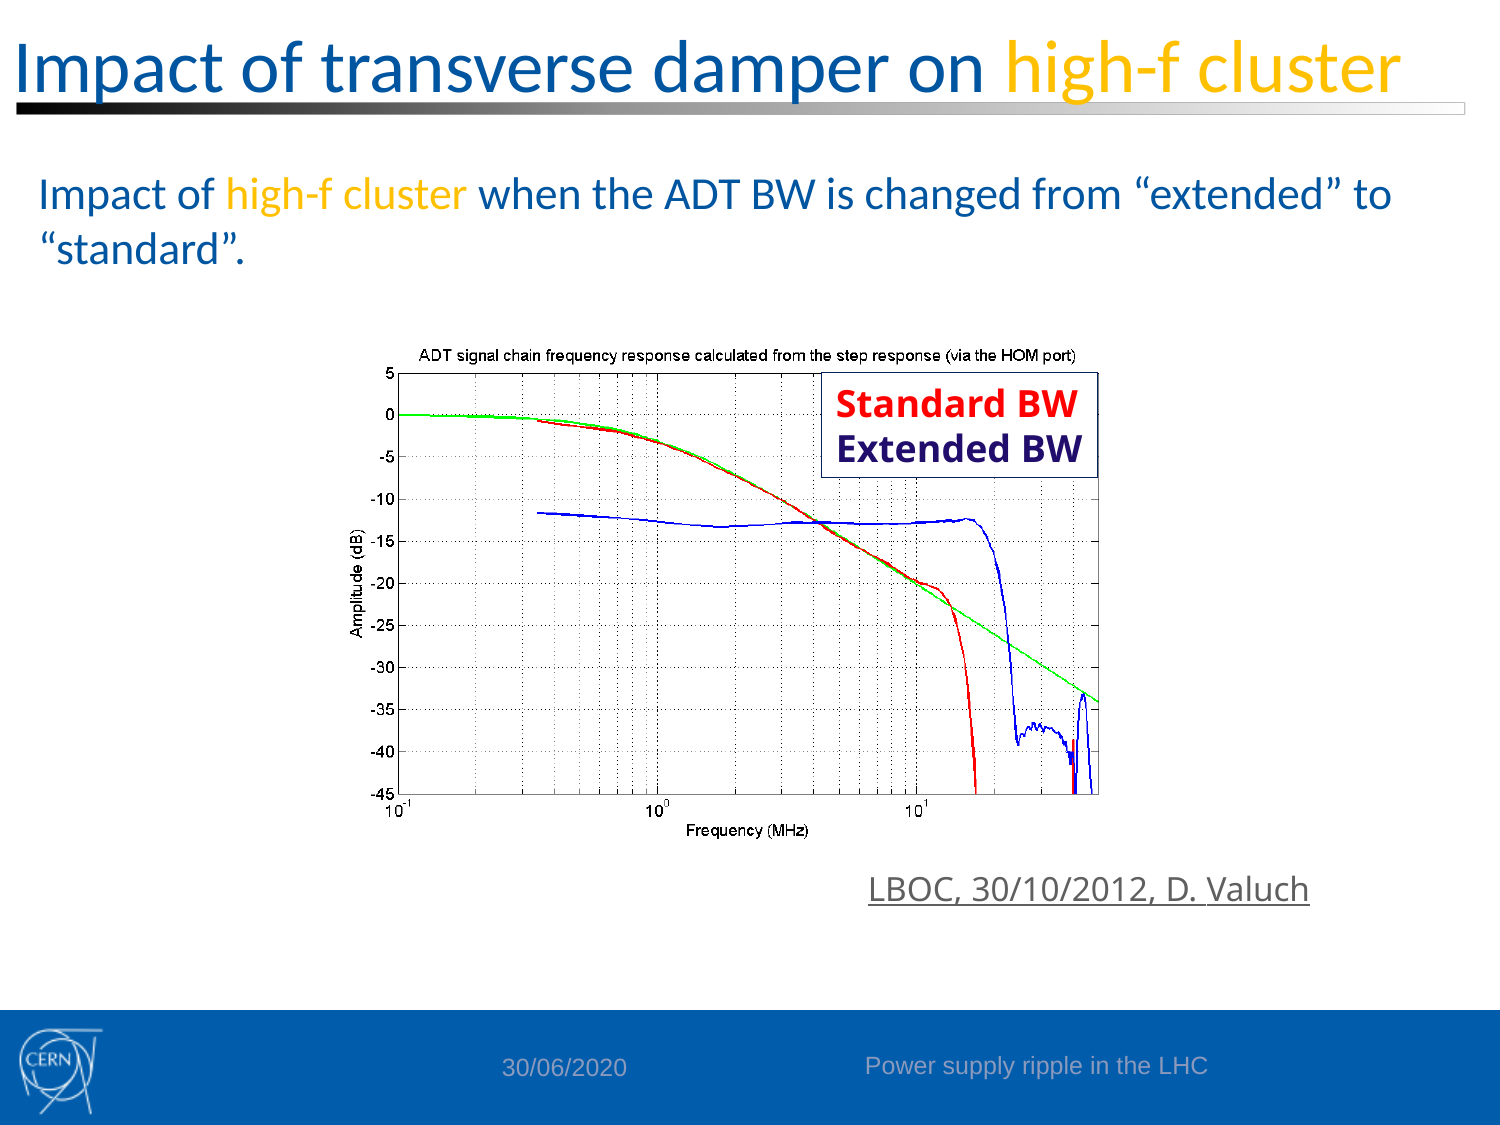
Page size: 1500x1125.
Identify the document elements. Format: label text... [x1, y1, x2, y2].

text_box Power supply ripple in the LHC [850, 1042, 1326, 1103]
text_box 30/06/2020 [487, 1043, 838, 1104]
text_box LBOC, 30/10/2012, D. Valuch [852, 859, 1327, 922]
text_box Impact of transverse damper on high-f cluster [5, 0, 1458, 130]
picture [279, 333, 1184, 850]
text_box Impact of high-f cluster when the ADT BW is changed from “extended” to “standard”. [23, 156, 1477, 506]
picture [1458, 101, 1467, 117]
